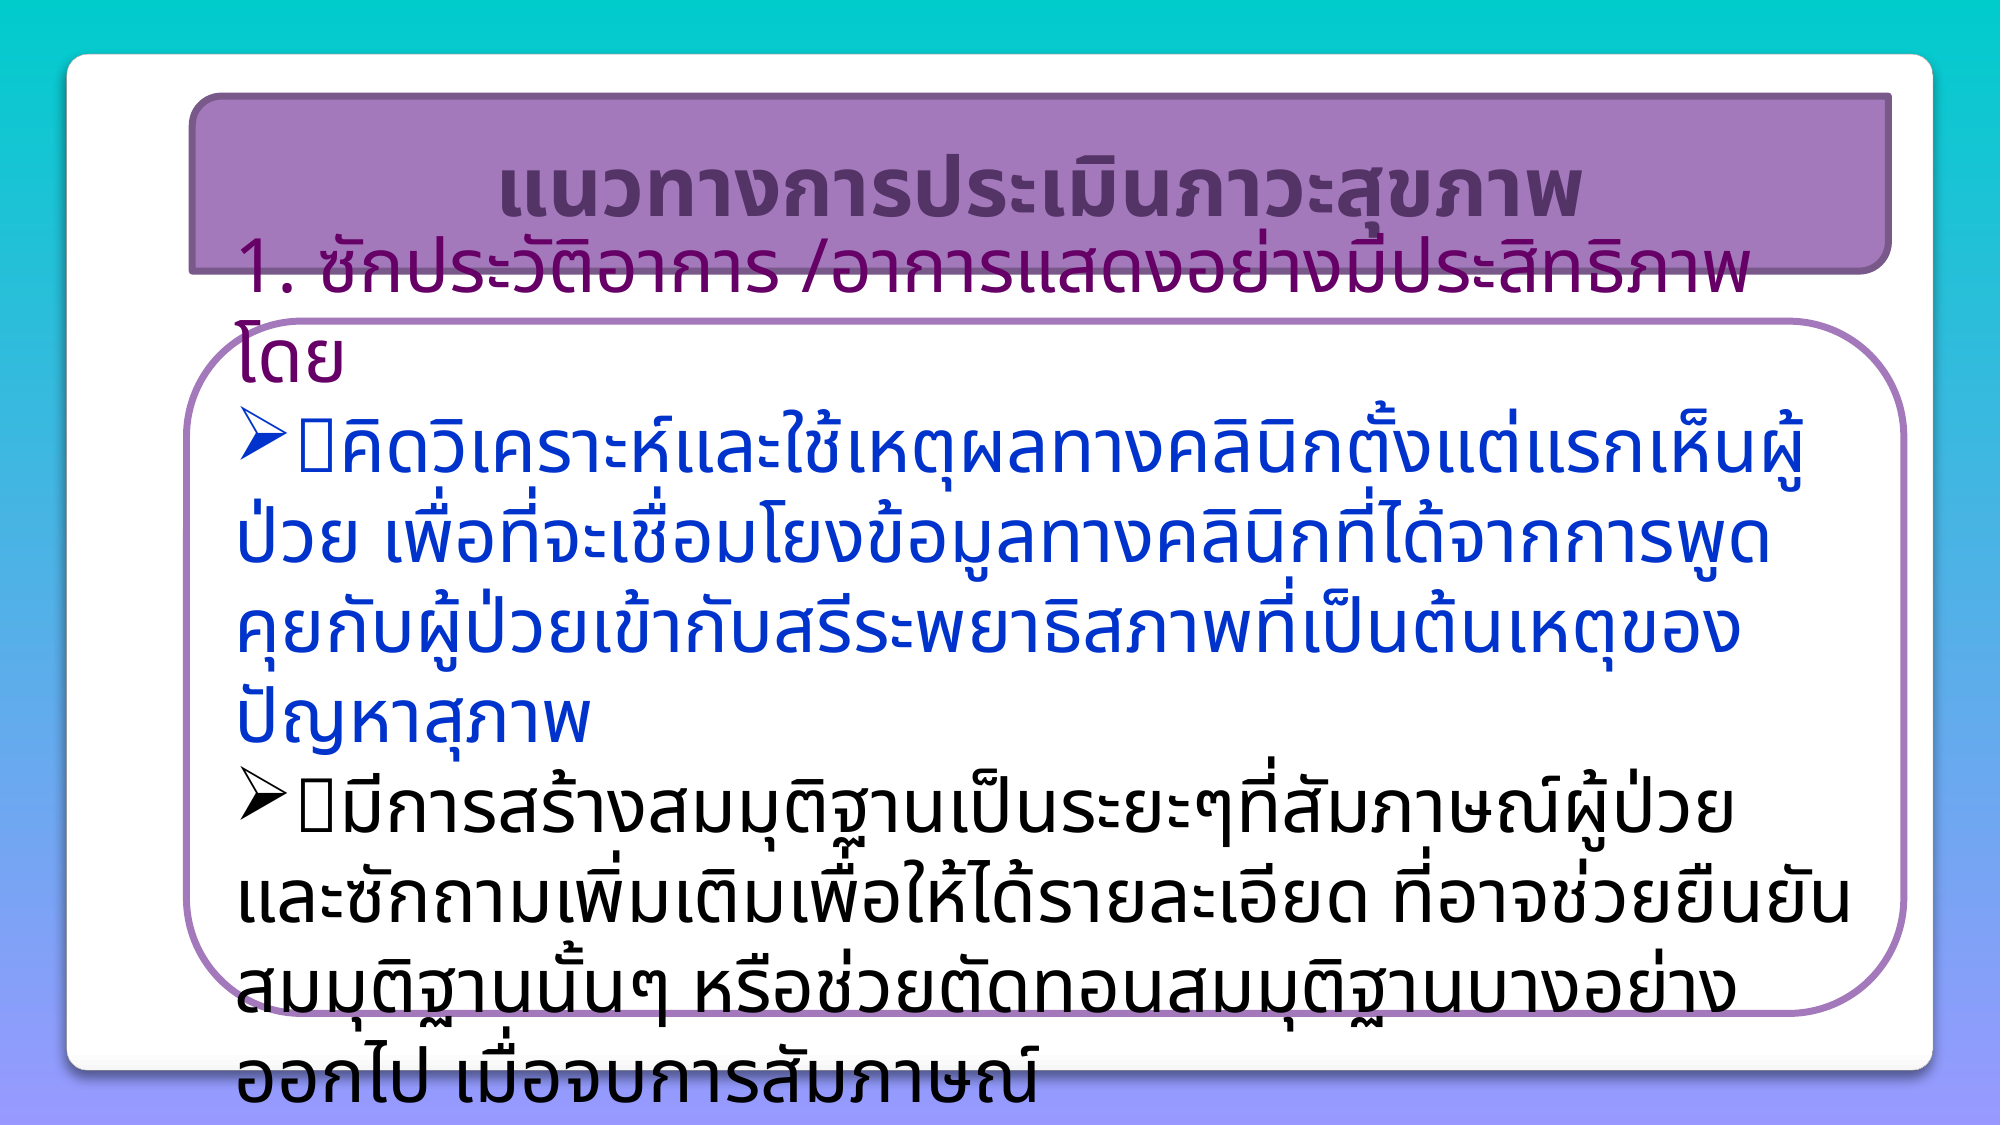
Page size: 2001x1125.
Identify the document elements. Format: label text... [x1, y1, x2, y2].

text_box แนวทางการประเมินภาวะสุขภาพ [188, 92, 1892, 275]
text_box 1. ซักประวัติอาการ /อาการแสดงอย่างมีประสิทธิภาพ โดย คิดวิเคราะห์และใช้เหตุผลทางคลินิกตั้งแต่แรกเห็นผู้ป่วย เพื่อที่จะเชื่อมโยงข้อมูลทางคลินิกที่ได้จากการพูดคุยกับผู้ป่วยเข้ากับสรีระพยาธิสภาพที่เป็นต้นเหตุของปัญหาสุภาพ มีการสร้างสมมุติฐานเป็นระยะๆที่สัมภาษณ์ผู้ป่วย และซักถามเพิ่มเติมเพื่อให้ได้รายละเอียด ที่อาจช่วยยืนยันสมมุติฐานนั้นๆ หรือช่วยตัดทอนสมมุติฐานบางอย่างออกไป เมื่อจบการสัมภาษณ์ [182, 317, 1908, 1017]
